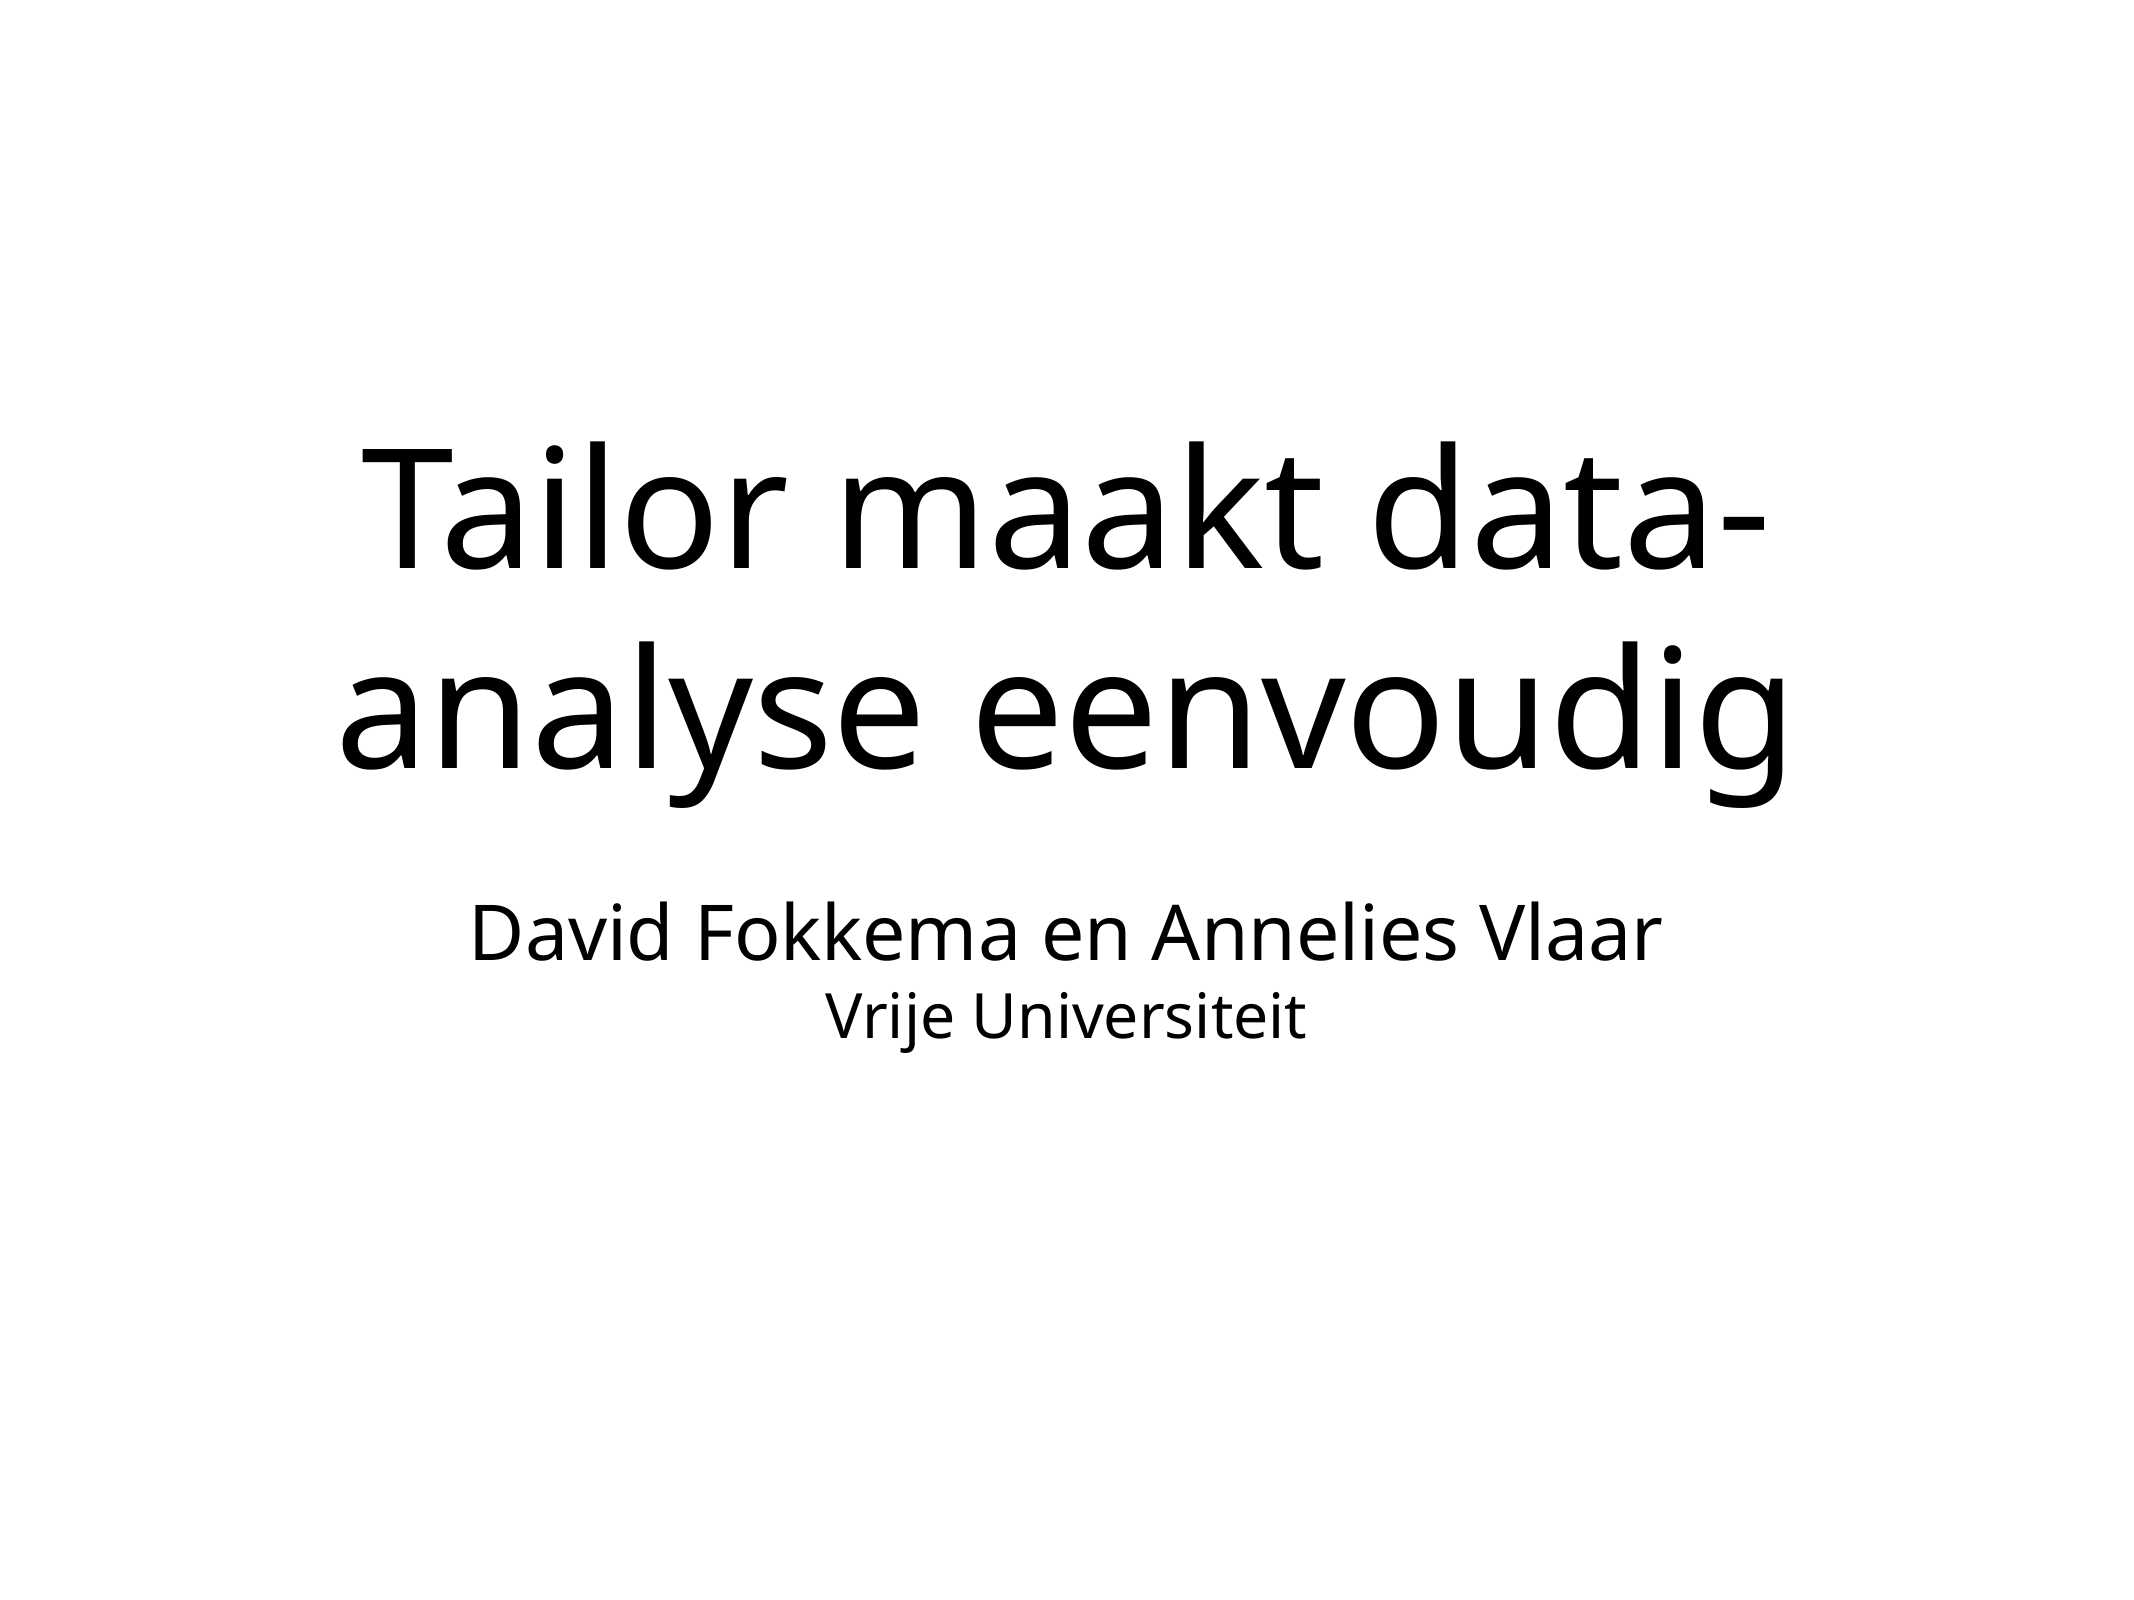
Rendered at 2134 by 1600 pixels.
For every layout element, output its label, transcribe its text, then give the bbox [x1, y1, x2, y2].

subtitle David Fokkema en Annelies Vlaar Vrije Universiteit [207, 874, 1926, 1062]
title Tailor maakt data-analyse eenvoudig [207, 268, 1926, 811]
